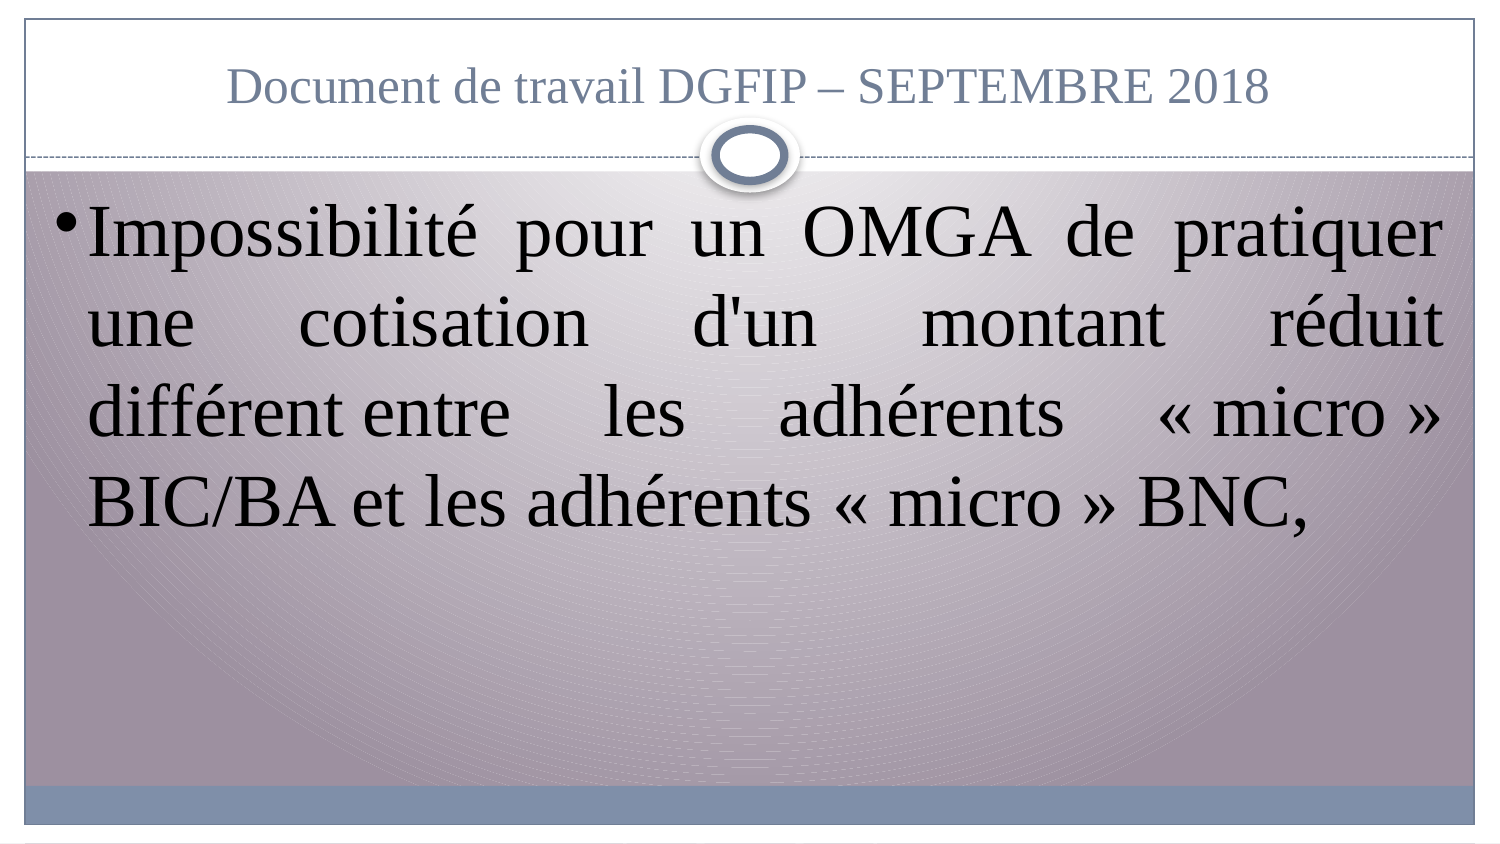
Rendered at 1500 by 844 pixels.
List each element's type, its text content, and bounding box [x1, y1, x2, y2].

title Document de travail DGFIP – SEPTEMBRE 2018 [49, 27, 1450, 122]
list Impossibilité pour un OMGA de pratiquer une cotisation d'un montant réduit différent entre les adhérents « micro » BIC/BA et les adhérents « micro » BNC, [38, 173, 1461, 777]
